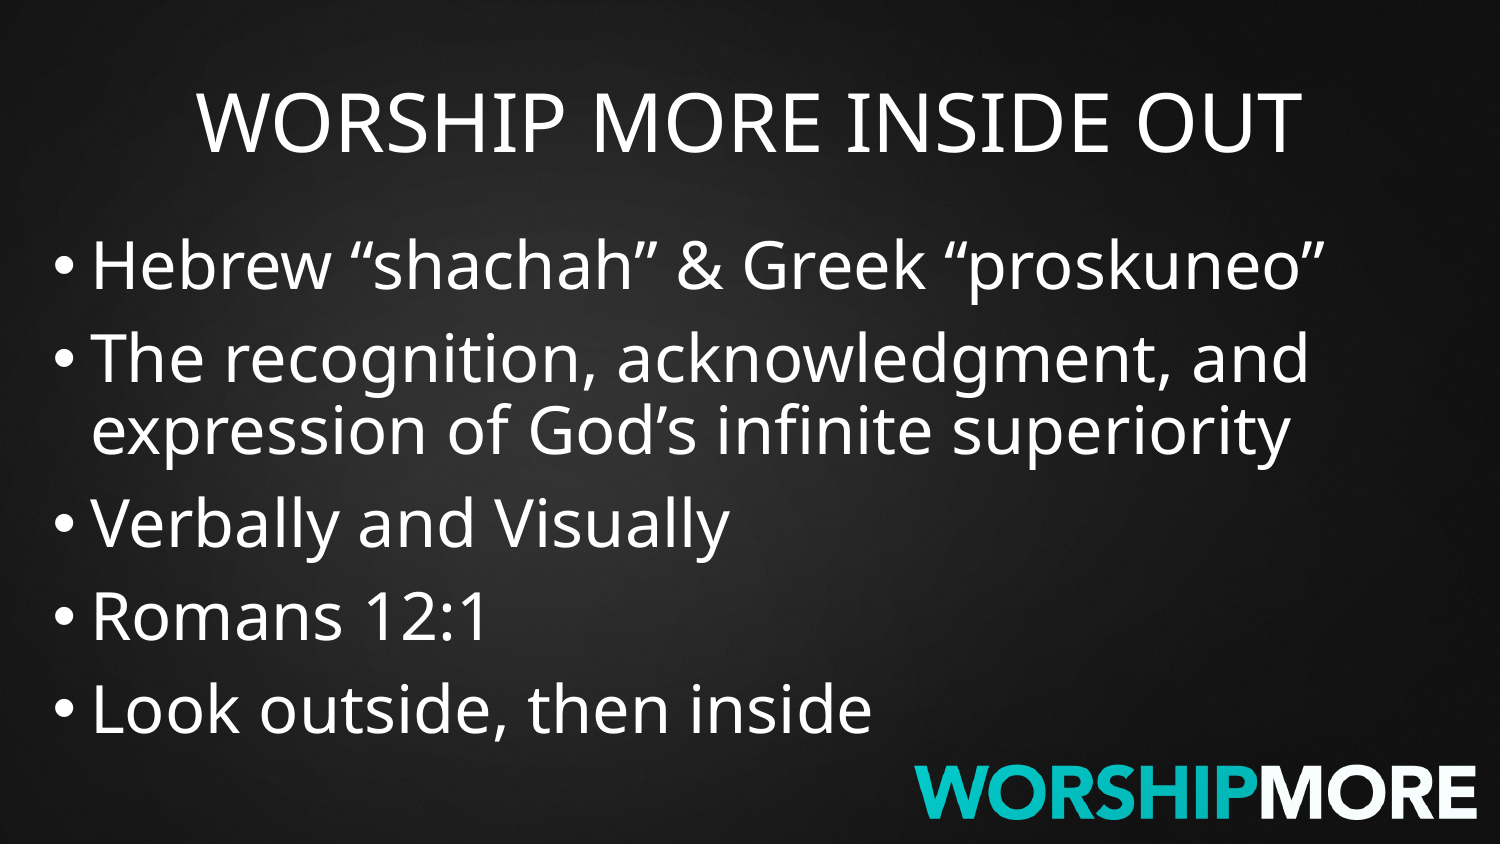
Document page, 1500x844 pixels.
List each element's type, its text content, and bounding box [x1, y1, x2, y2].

picture [0, 0, 1500, 844]
title WORSHIP MORE INSIDE OUT [75, 44, 1425, 208]
list Hebrew “shachah” & Greek “proskuneo” The recognition, acknowledgment, and expression of God’s infinite superiority Verbally and Visually Romans 12:1 Look outside, then inside [37, 224, 1463, 760]
